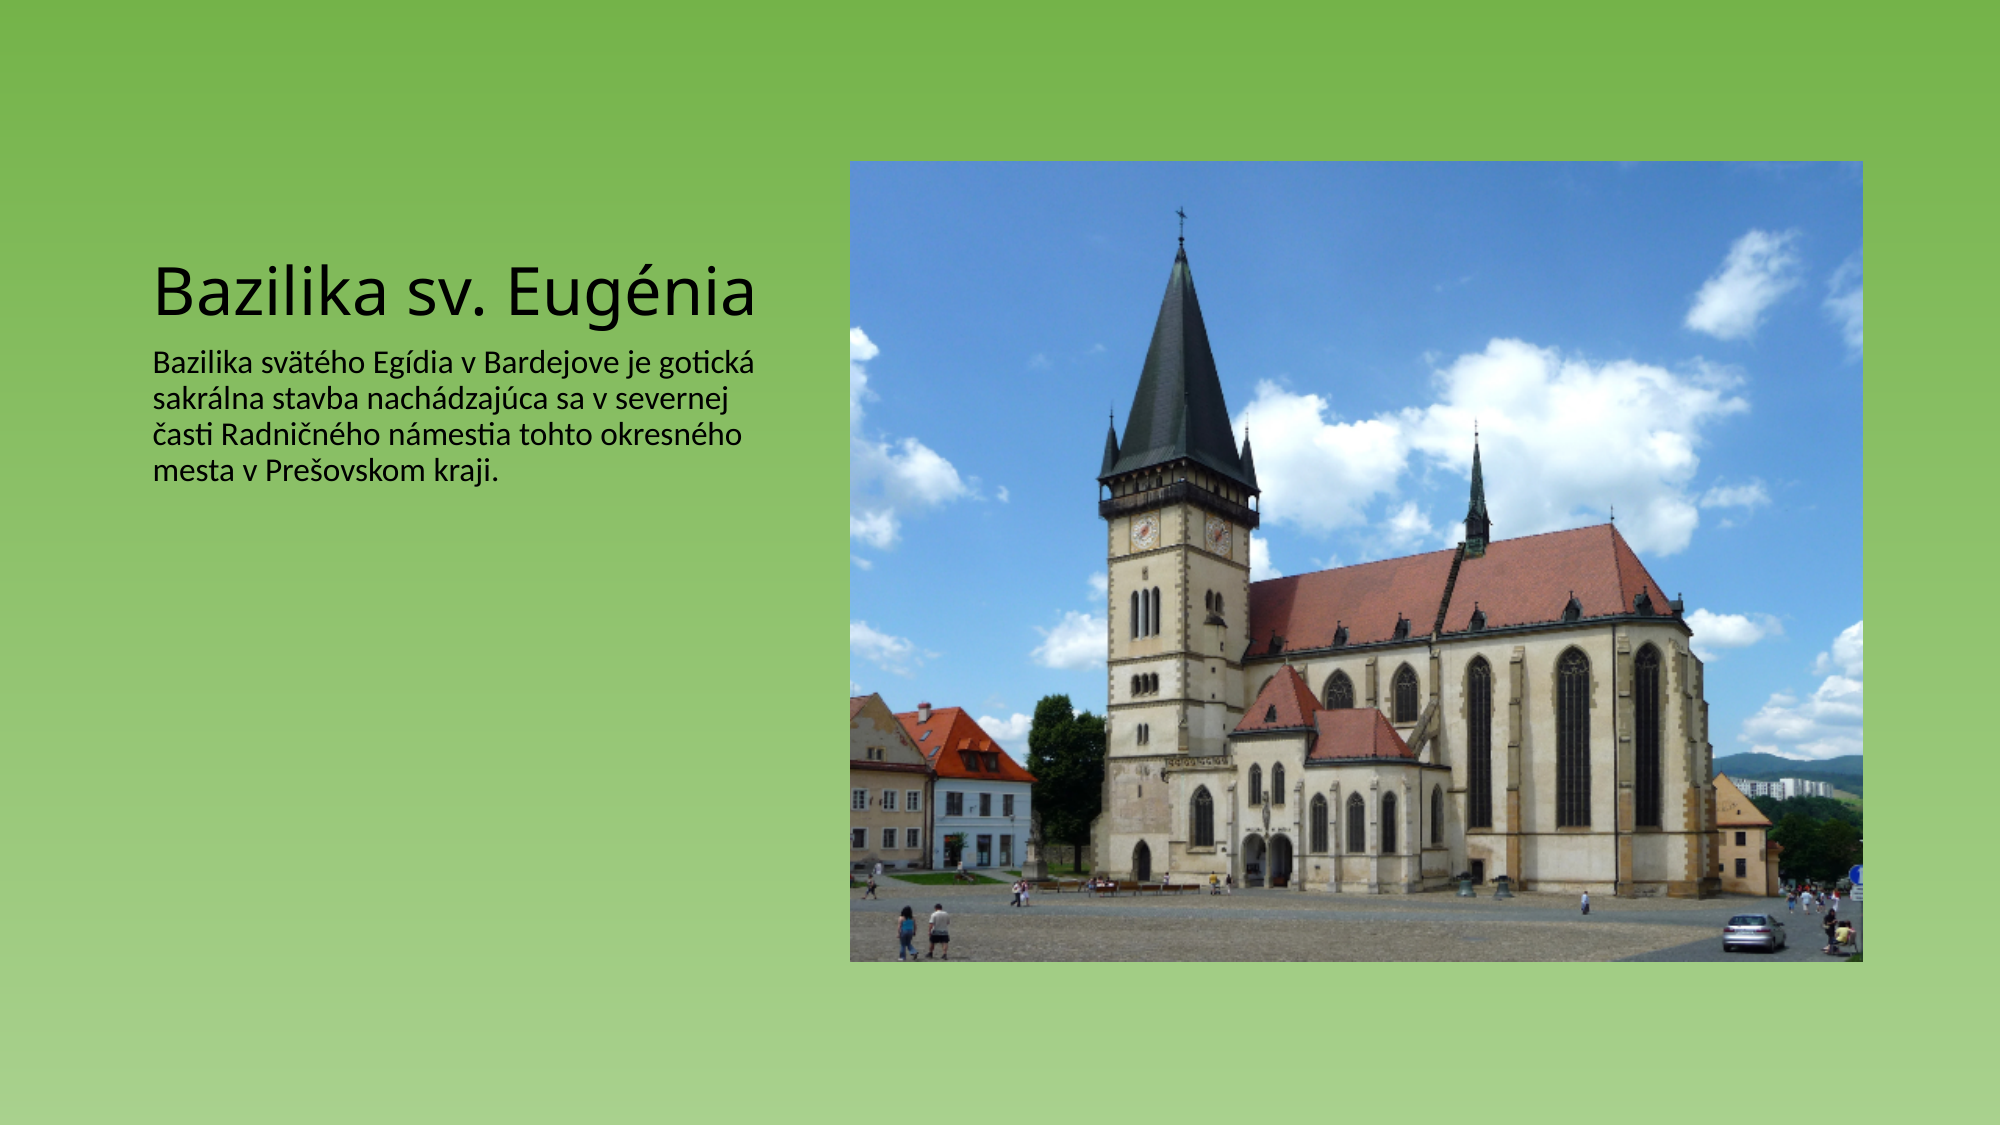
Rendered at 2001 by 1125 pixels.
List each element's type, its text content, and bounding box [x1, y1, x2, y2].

list Bazilika svätého Egídia v Bardejove je gotická sakrálna stavba nachádzajúca sa v severnej časti Radničného námestia tohto okresného mesta v Prešovskom kraji. [137, 337, 783, 963]
picture [850, 161, 1863, 962]
title Bazilika sv. Eugénia [137, 75, 783, 337]
